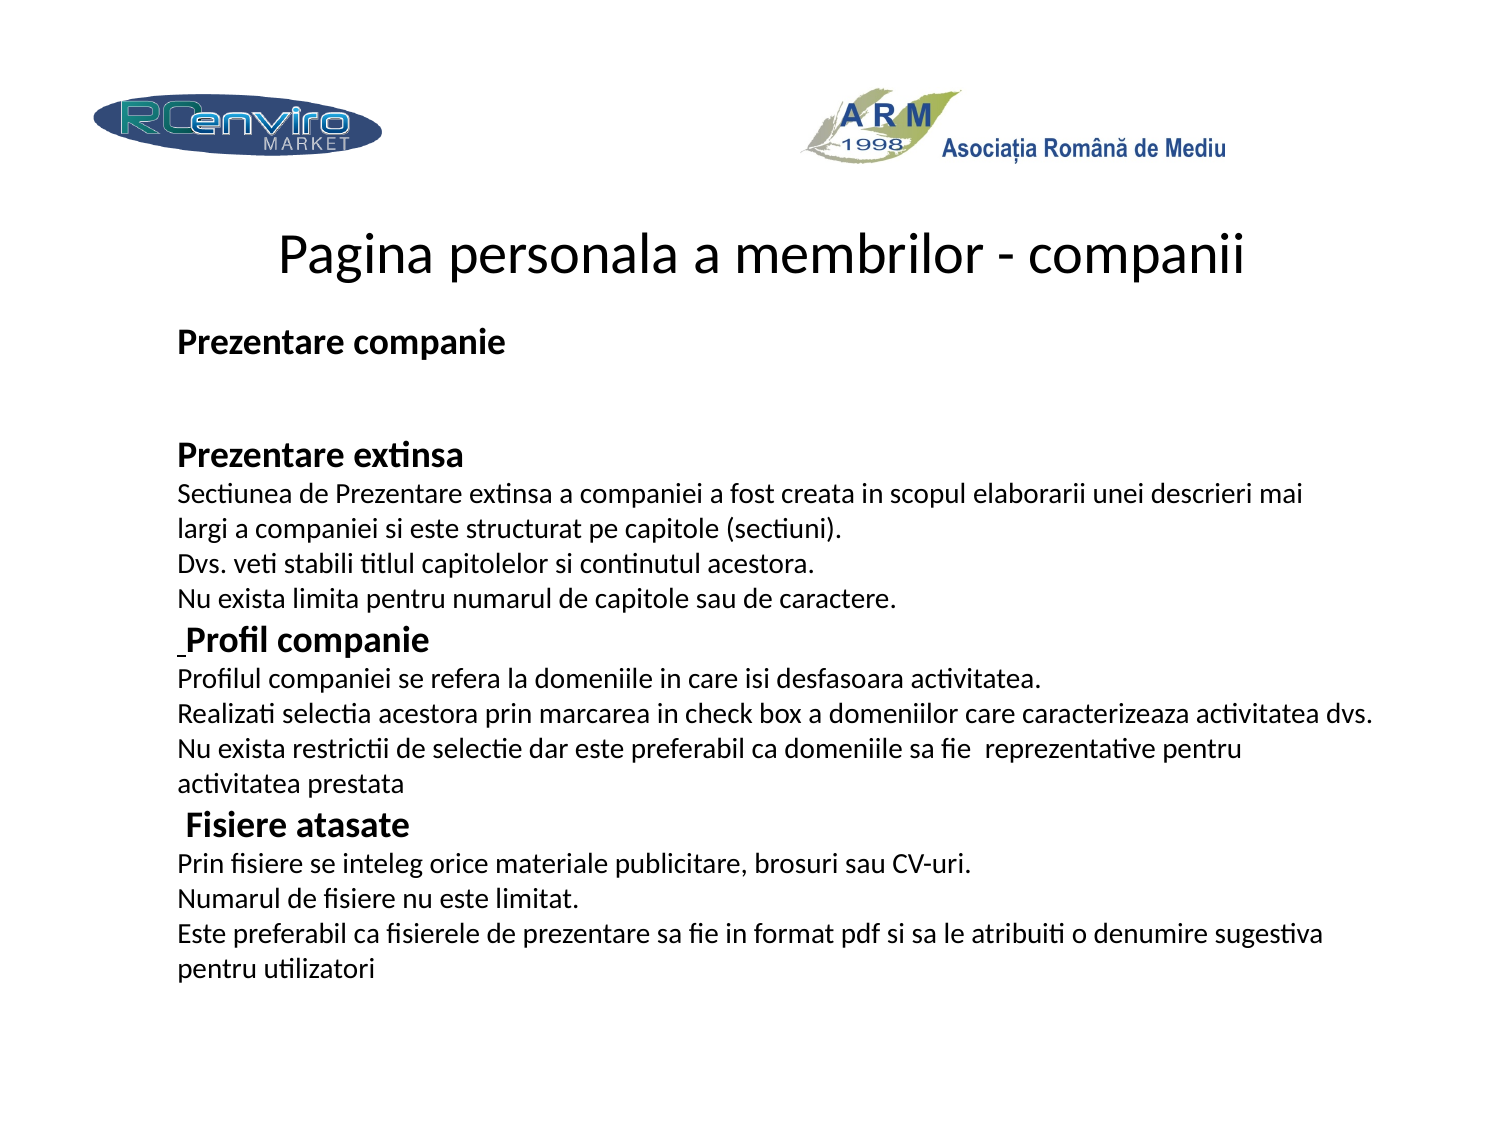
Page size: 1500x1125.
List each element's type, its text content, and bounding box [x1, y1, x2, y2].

picture [799, 87, 1226, 164]
picture [74, 74, 401, 176]
title Pagina personala a membrilor - companii [87, 174, 1438, 325]
text_box Prezentare companie Prezentare extinsa Sectiunea de Prezentare extinsa a companiei a fost creata in scopul elaborarii unei descrieri mai largi a companiei si este structurat pe capitole (sectiuni). Dvs. veti stabili titlul capitolelor si continutul acestora. Nu exista limita pentru numarul de capitole sau de caractere. Profil companie Profilul companiei se refera la domeniile in care isi desfasoara activitatea. Realizati selectia acestora prin marcarea in check box a domeniilor care caracterizeaza activitatea dvs. Nu exista restrictii de selectie dar este preferabil ca domeniile sa fie reprezentative pentru activitatea prestata Fisiere atasate Prin fisiere se inteleg orice materiale publicitare, brosuri sau CV-uri. Numarul de fisiere nu este limitat. Este preferabil ca fisierele de prezentare sa fie in format pdf si sa le atribuiti o denumire sugestiva pentru utilizatori [162, 287, 1413, 1025]
